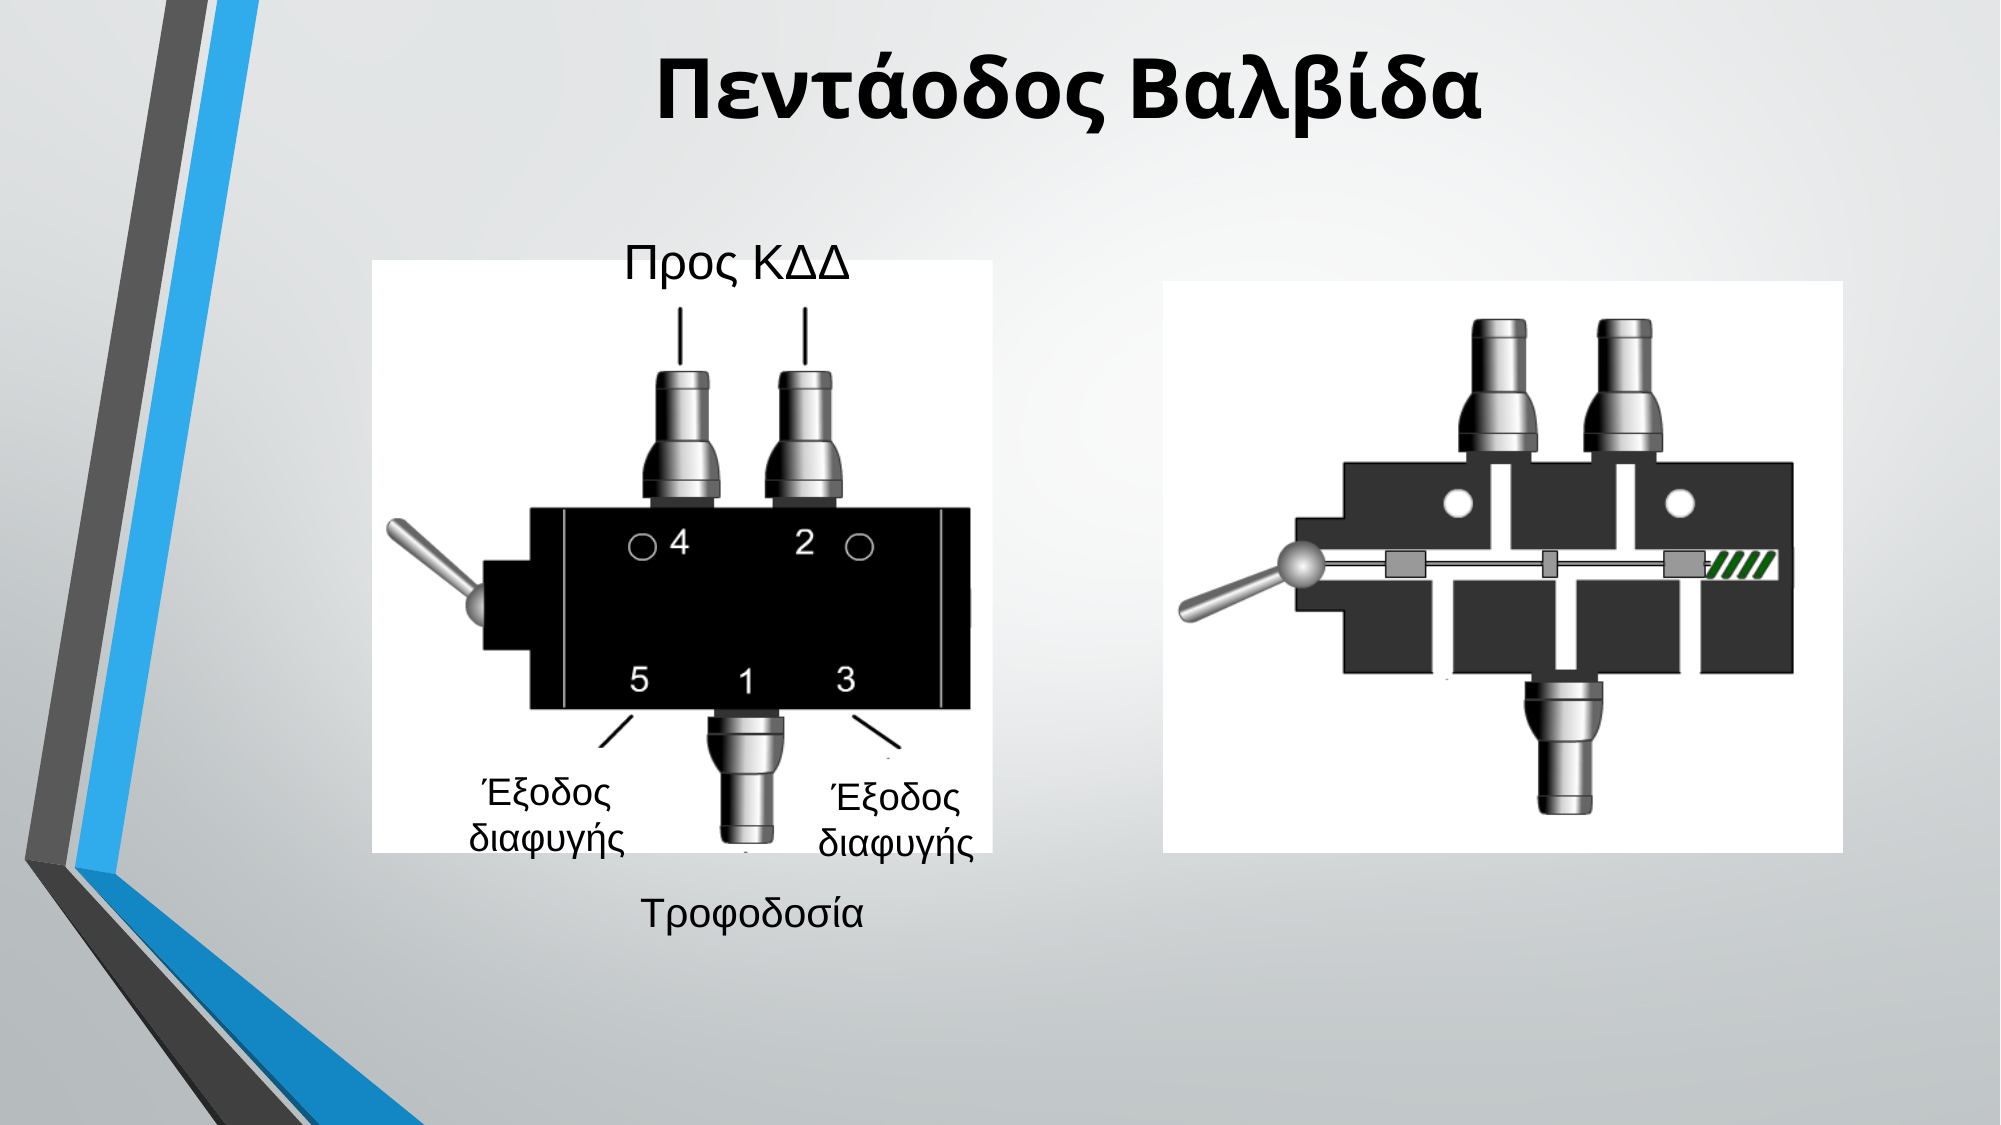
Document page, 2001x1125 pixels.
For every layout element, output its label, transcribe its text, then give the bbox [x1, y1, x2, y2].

title Πεντάοδος Βαλβίδα [247, 27, 1891, 143]
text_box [1163, 281, 1844, 854]
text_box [368, 224, 997, 944]
